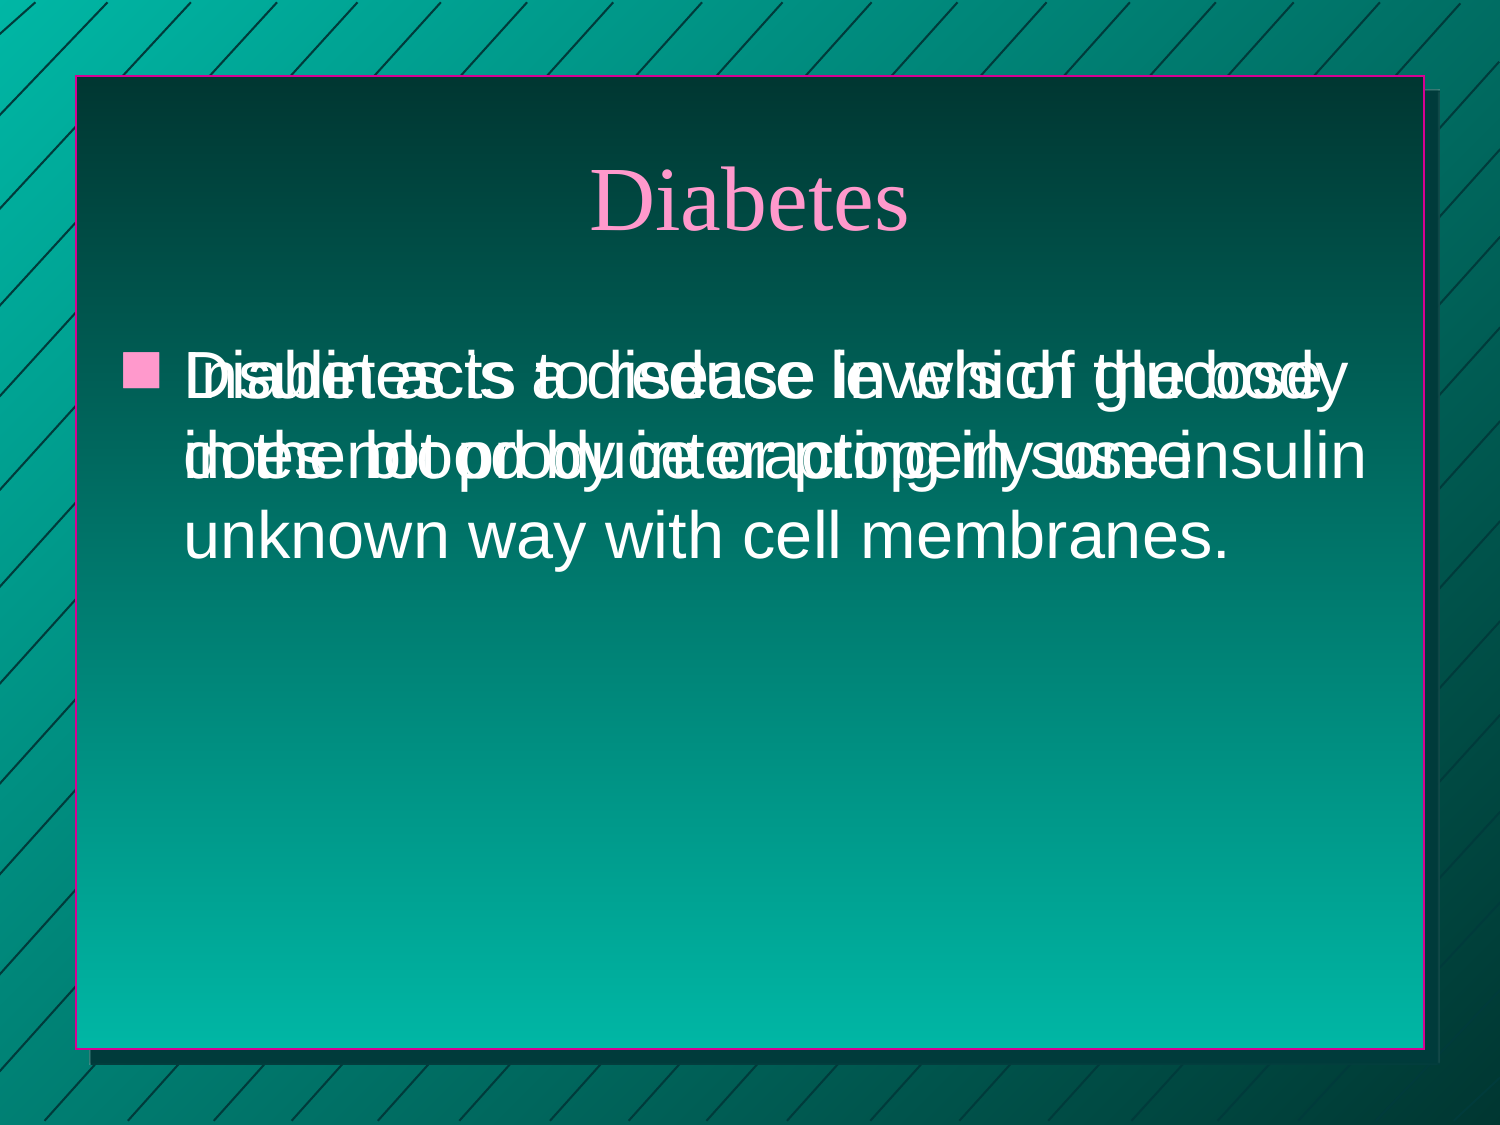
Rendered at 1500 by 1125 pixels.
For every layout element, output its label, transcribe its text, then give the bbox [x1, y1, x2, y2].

title Diabetes [111, 99, 1388, 288]
list Insulin acts to reduce levels of glucose in the blood by interacting in some unknown way with cell membranes. [111, 324, 1388, 1001]
